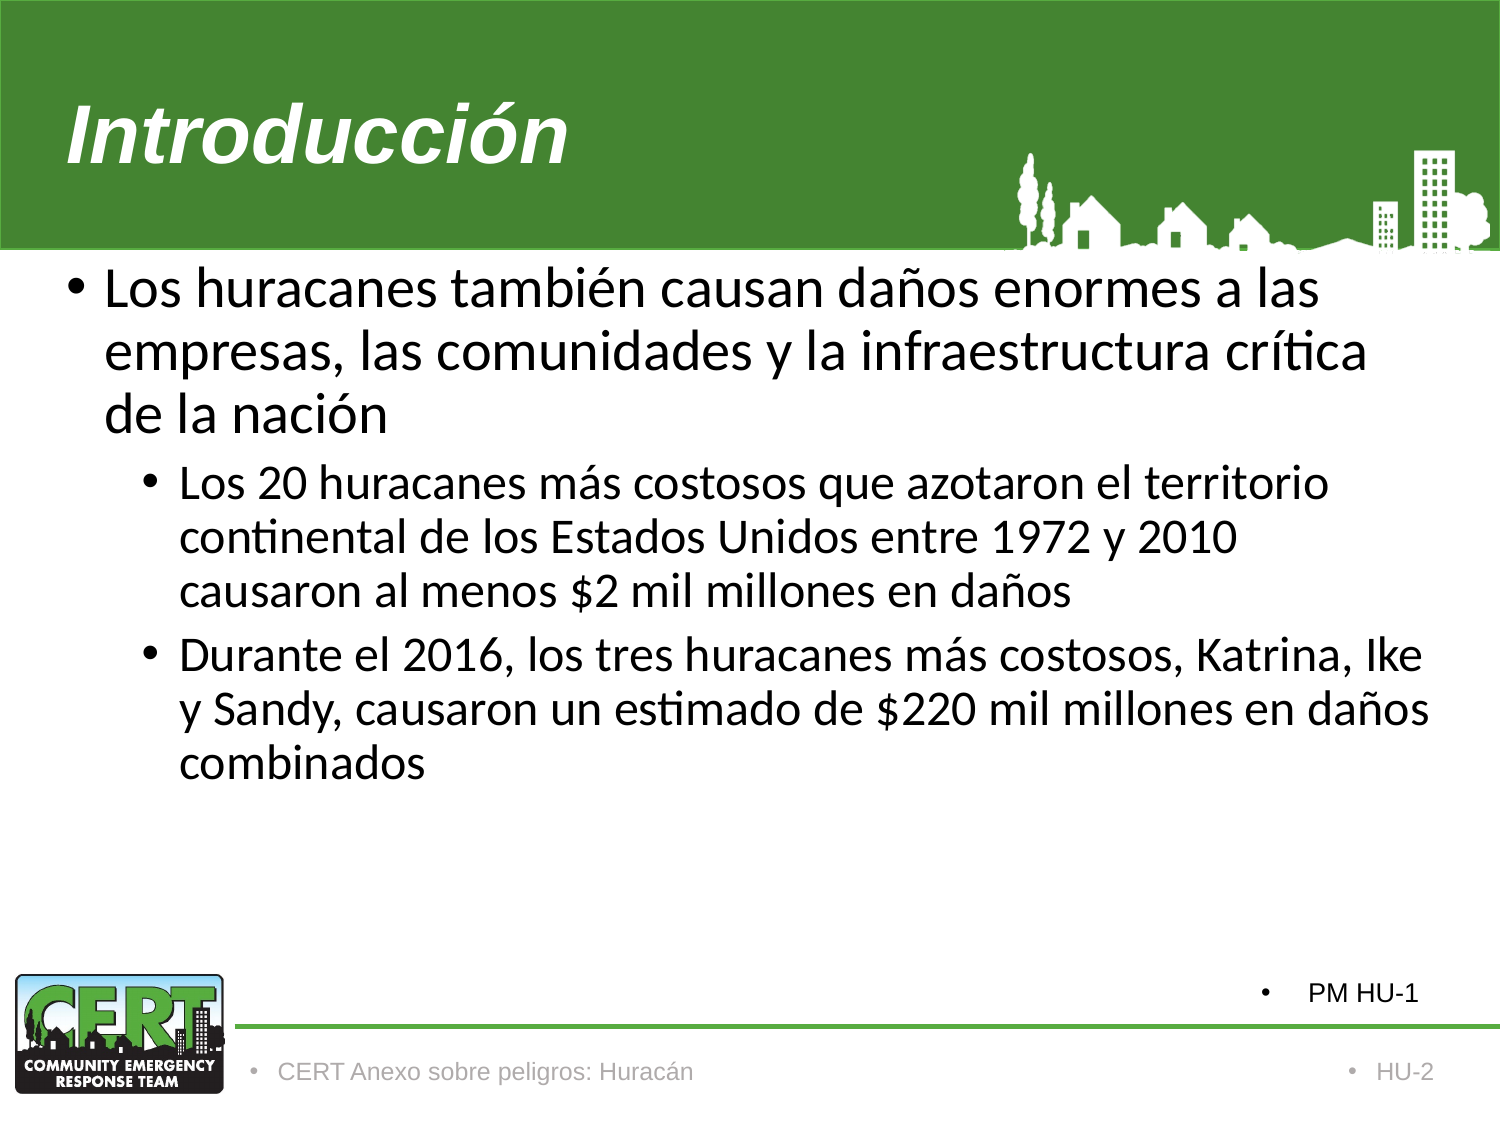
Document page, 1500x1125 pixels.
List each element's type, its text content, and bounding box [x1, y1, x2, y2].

list PM HU-1 [1234, 964, 1446, 1024]
list HU-2 [1153, 1047, 1450, 1098]
title Introducción [51, 52, 1005, 220]
list Los huracanes también causan daños enormes a las empresas, las comunidades y la infraestructura crítica de la nación Los 20 huracanes más costosos que azotaron el territorio continental de los Estados Unidos entre 1972 y 2010 causaron al menos $2 mil millones en daños Durante el 2016, los tres huracanes más costosos, Katrina, Ike y Sandy, causaron un estimado de $220 mil millones en daños combinados [51, 249, 1449, 1034]
picture [14, 973, 225, 1094]
picture [1009, 143, 1500, 254]
list CERT Anexo sobre peligros: Huracán [234, 1047, 963, 1098]
